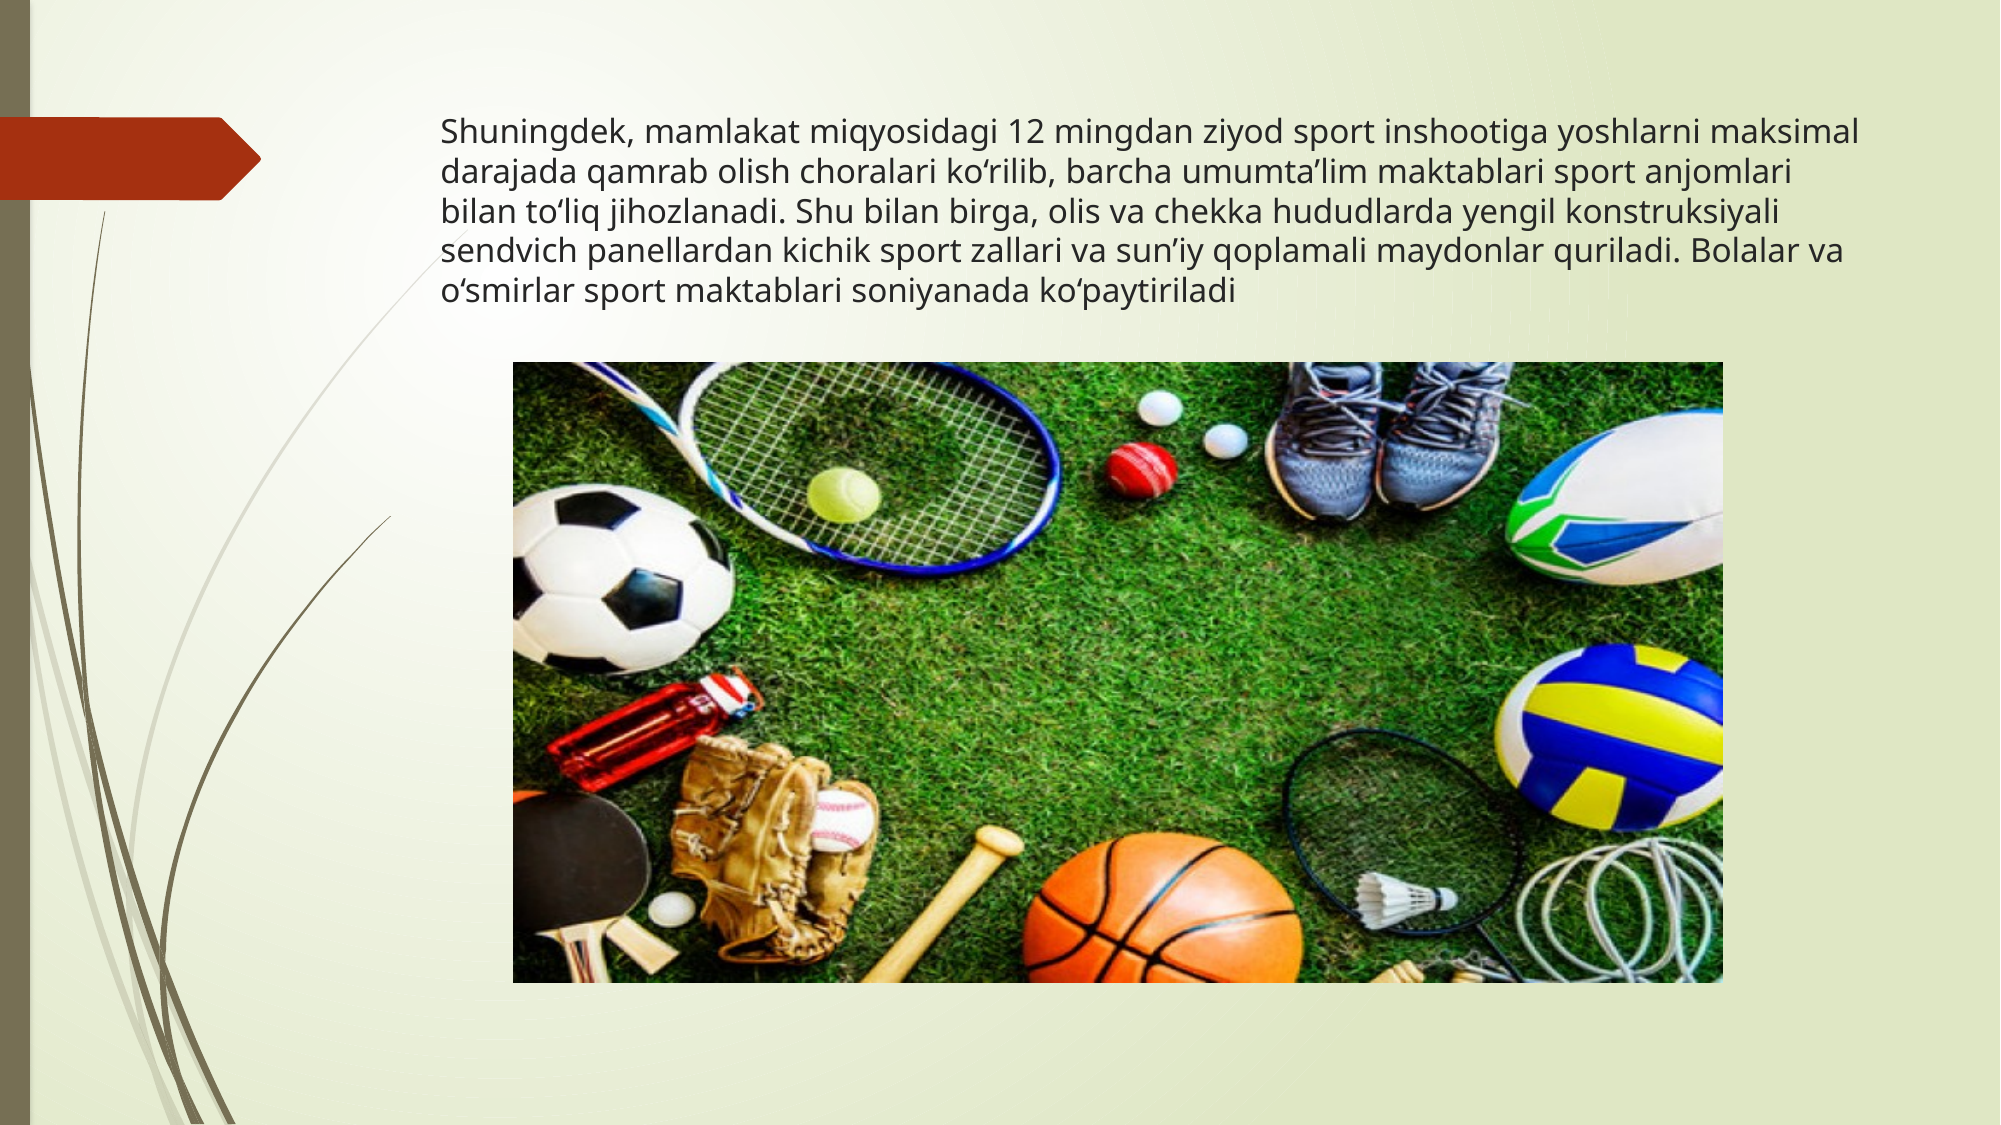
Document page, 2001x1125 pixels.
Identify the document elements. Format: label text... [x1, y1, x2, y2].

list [513, 362, 1723, 983]
title Shuningdek, mamlakat miqyosidagi 12 mingdan ziyod sport inshootiga yoshlarni maksimal darajada qamrab olish choralari ko‘rilib, barcha umumta’lim maktablari sport anjomlari bilan to‘liq jihozlanadi. Shu bilan birga, olis va chekka hududlarda yengil konstruksiyali sendvich panellardan kichik sport zallari va sun’iy qoplamali maydonlar quriladi. Bolalar va o‘smirlar sport maktablari soniyanada ko‘paytiriladi [425, 102, 1888, 313]
